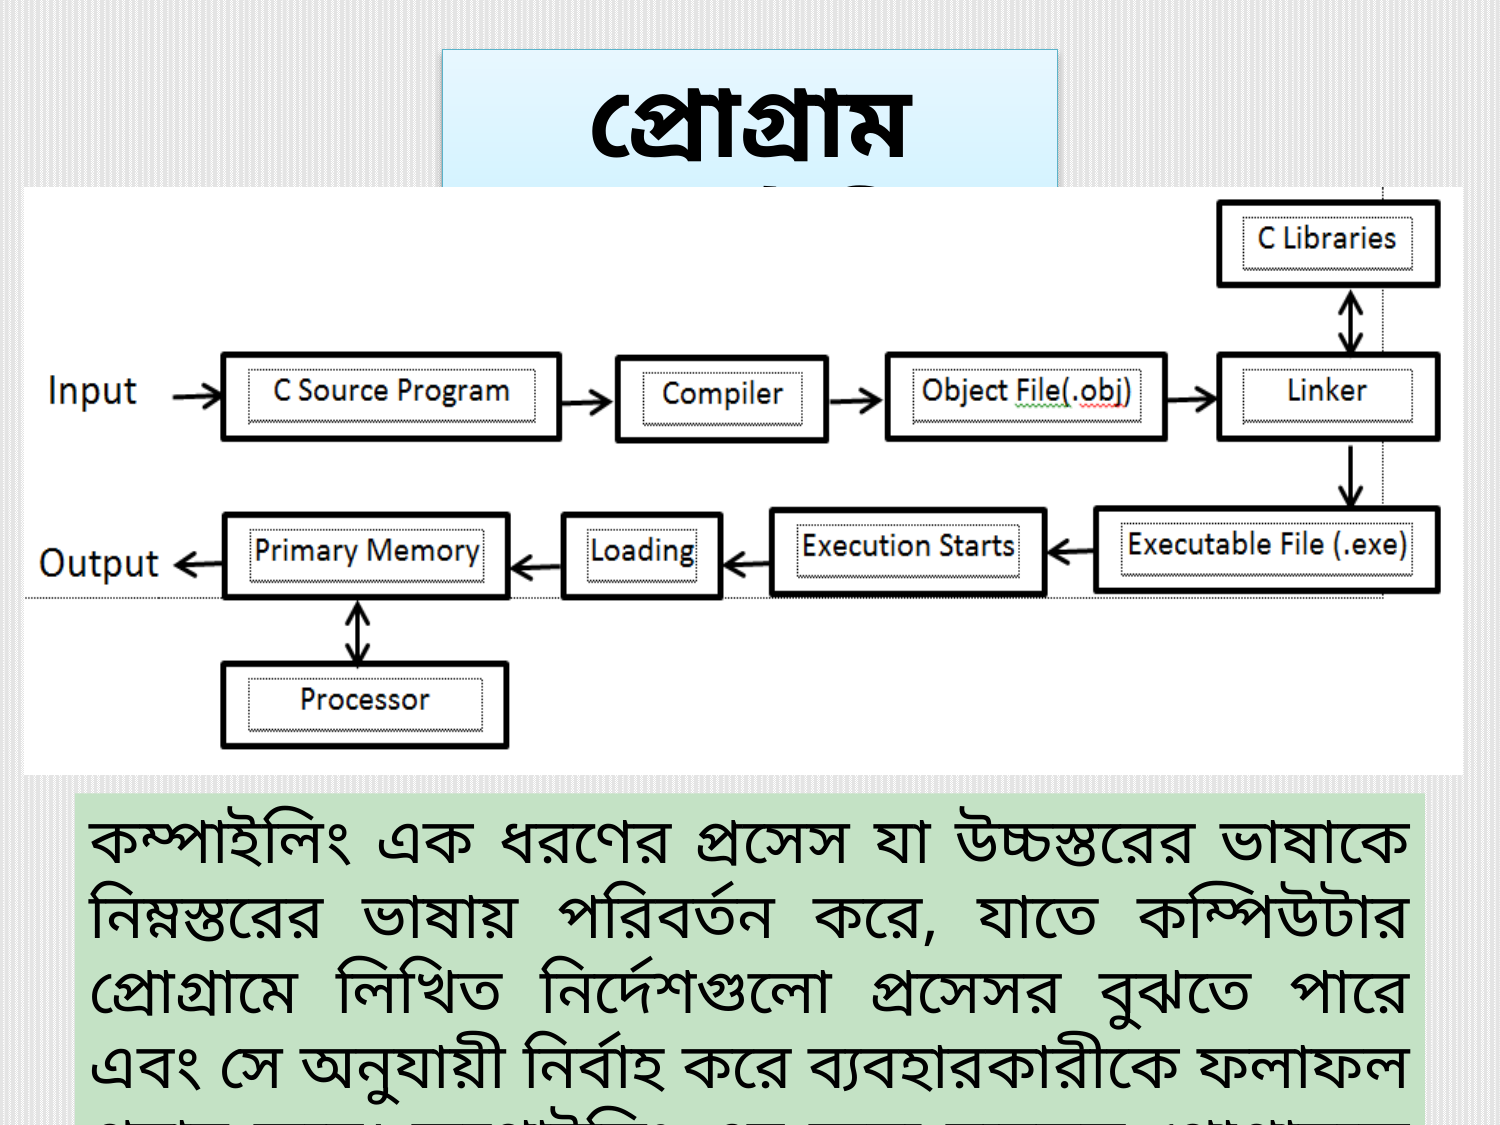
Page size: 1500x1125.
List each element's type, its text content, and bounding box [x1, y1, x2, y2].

text_box কম্পাইলিং এক ধরণের প্রসেস যা উচ্চস্তরের ভাষাকে নিম্নস্তরের ভাষায় পরিবর্তন করে, যাতে কম্পিউটার প্রোগ্রামে লিখিত নির্দেশগুলো প্রসেসর বুঝতে পারে এবং সে অনুযায়ী নির্বাহ করে ব্যবহারকারীকে ফলাফল প্রদান করে। কম্পাইলিং এর জন্য ব্যবহৃত প্রোগ্রামকে কম্পাইলার বলে। [74, 793, 1425, 1125]
picture [24, 187, 1463, 775]
text_box প্রোগ্রাম কম্পাইলিং [442, 49, 1058, 185]
